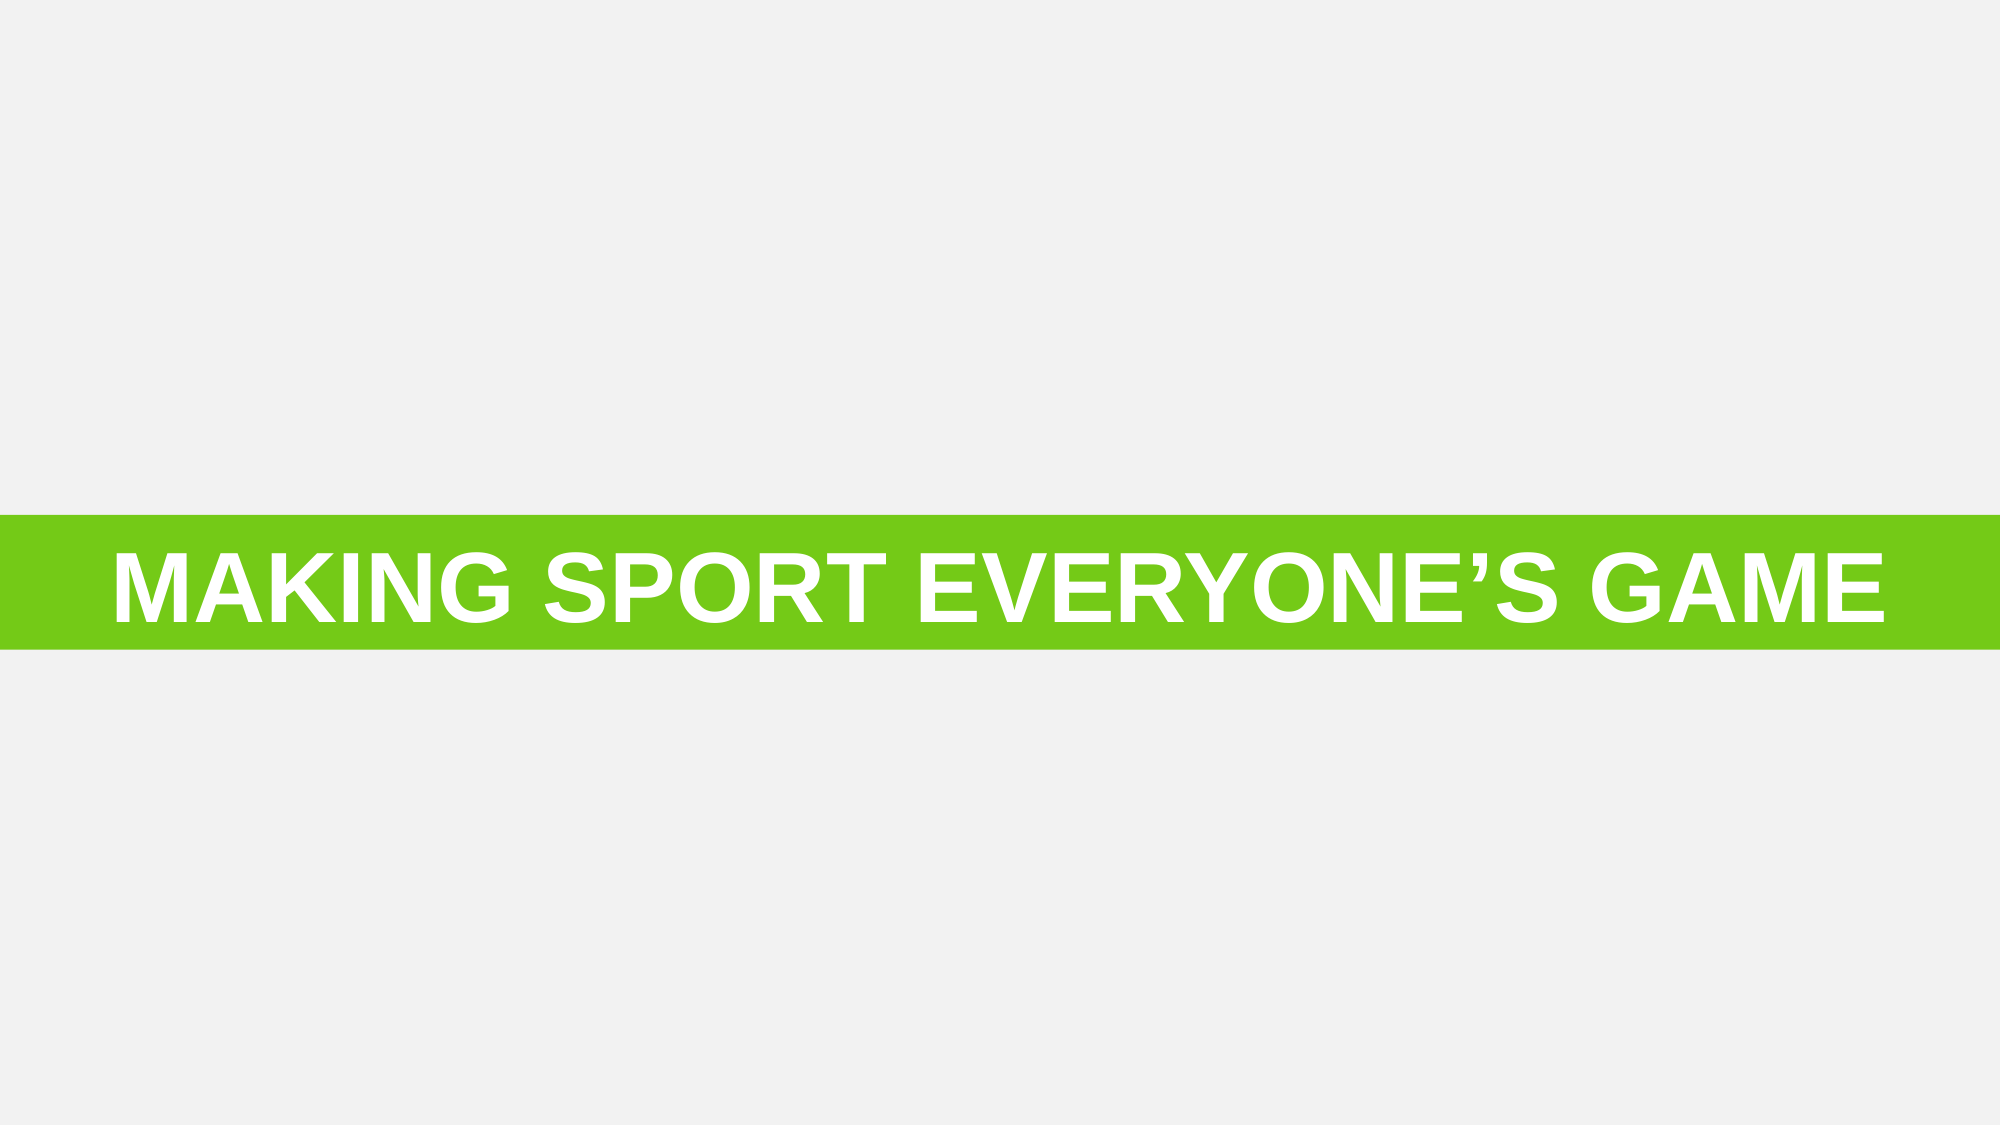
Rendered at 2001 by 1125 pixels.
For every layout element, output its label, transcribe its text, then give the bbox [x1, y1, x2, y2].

text_box Making sport everyone’s game [0, 514, 2000, 650]
